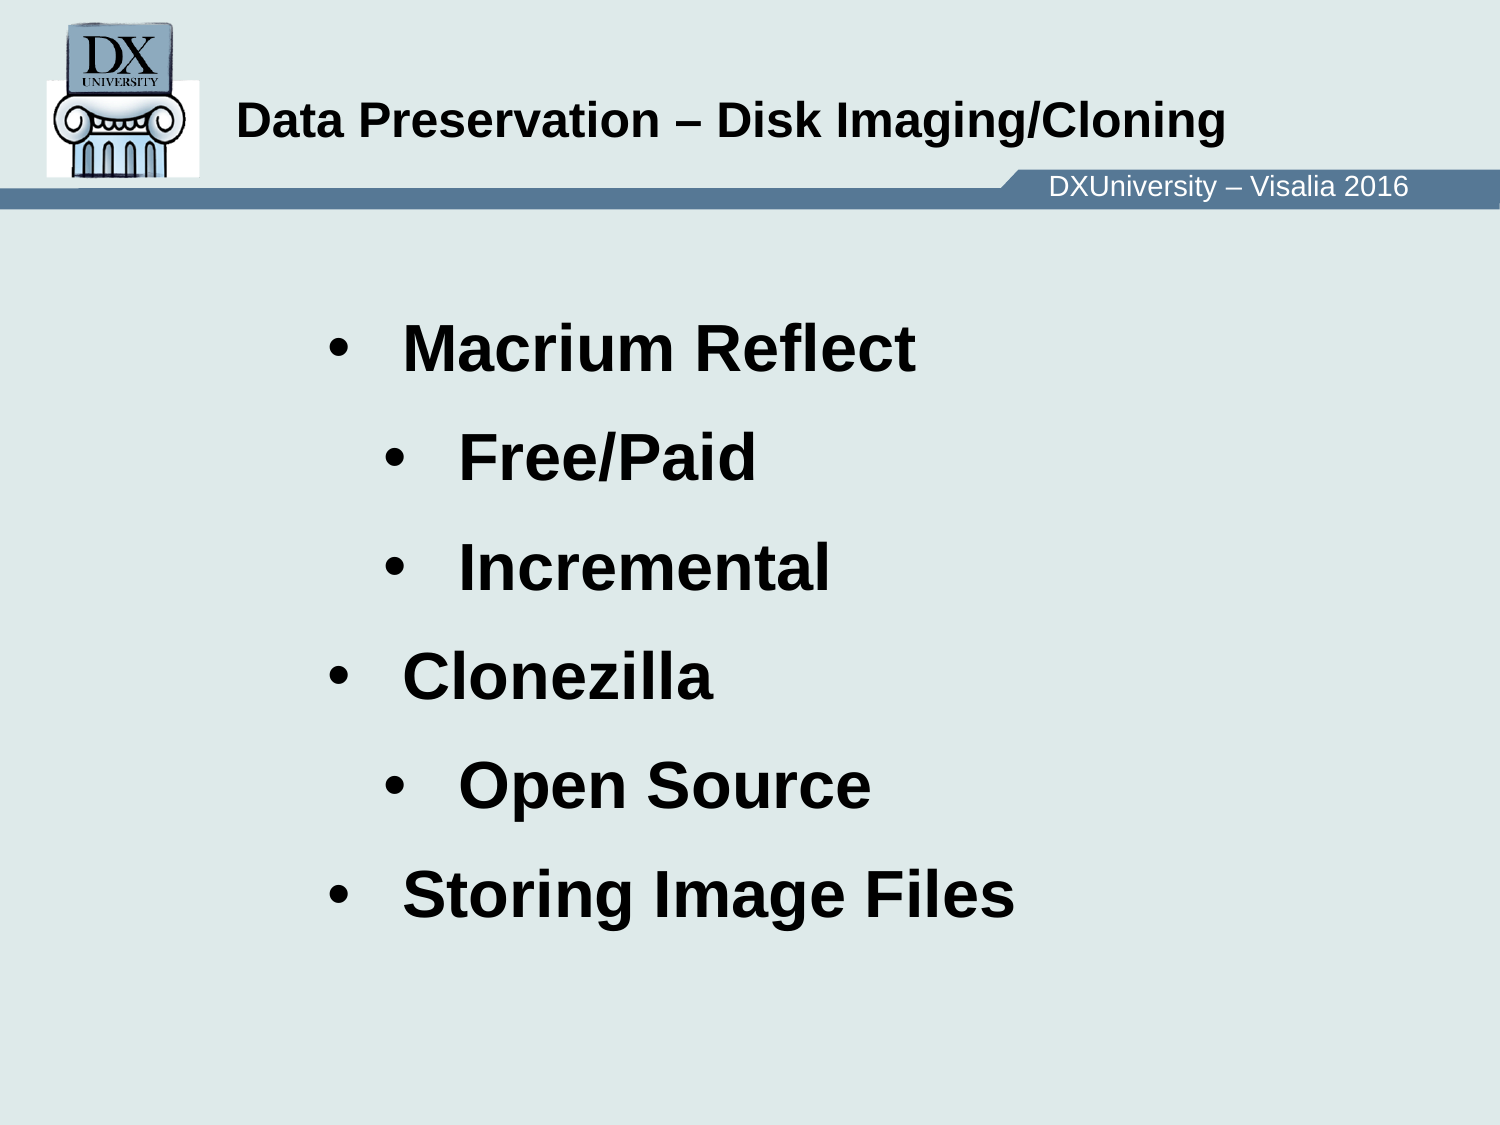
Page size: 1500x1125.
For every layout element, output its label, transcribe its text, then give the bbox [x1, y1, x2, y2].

picture [34, 20, 206, 183]
title Data Preservation – Disk Imaging/Cloning [222, 32, 1343, 156]
list Macrium Reflect Free/Paid Incremental Clonezilla Open Source Storing Image Files [202, 303, 1305, 1019]
